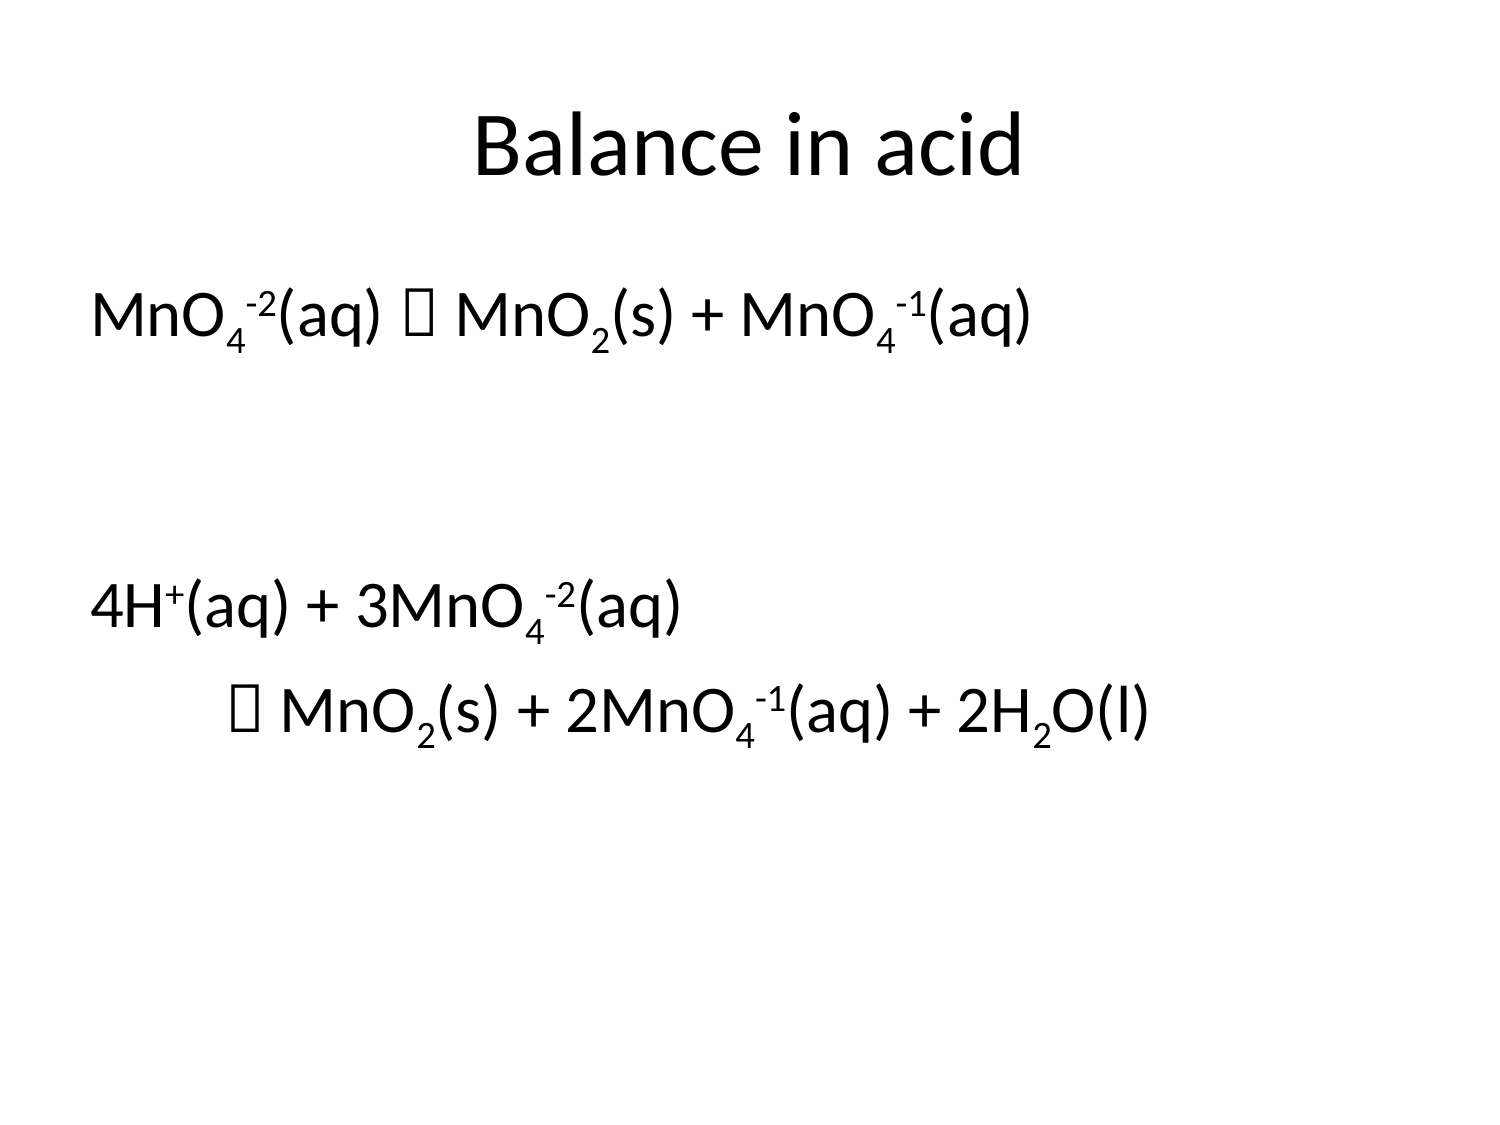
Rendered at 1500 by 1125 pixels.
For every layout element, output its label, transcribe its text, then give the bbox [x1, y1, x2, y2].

title Balance in acid [75, 45, 1425, 233]
list MnO4-2(aq)  MnO2(s) + MnO4-1(aq) 4H+(aq) + 3MnO4-2(aq)  MnO2(s) + 2MnO4-1(aq) + 2H2O(l) [75, 262, 1425, 1005]
